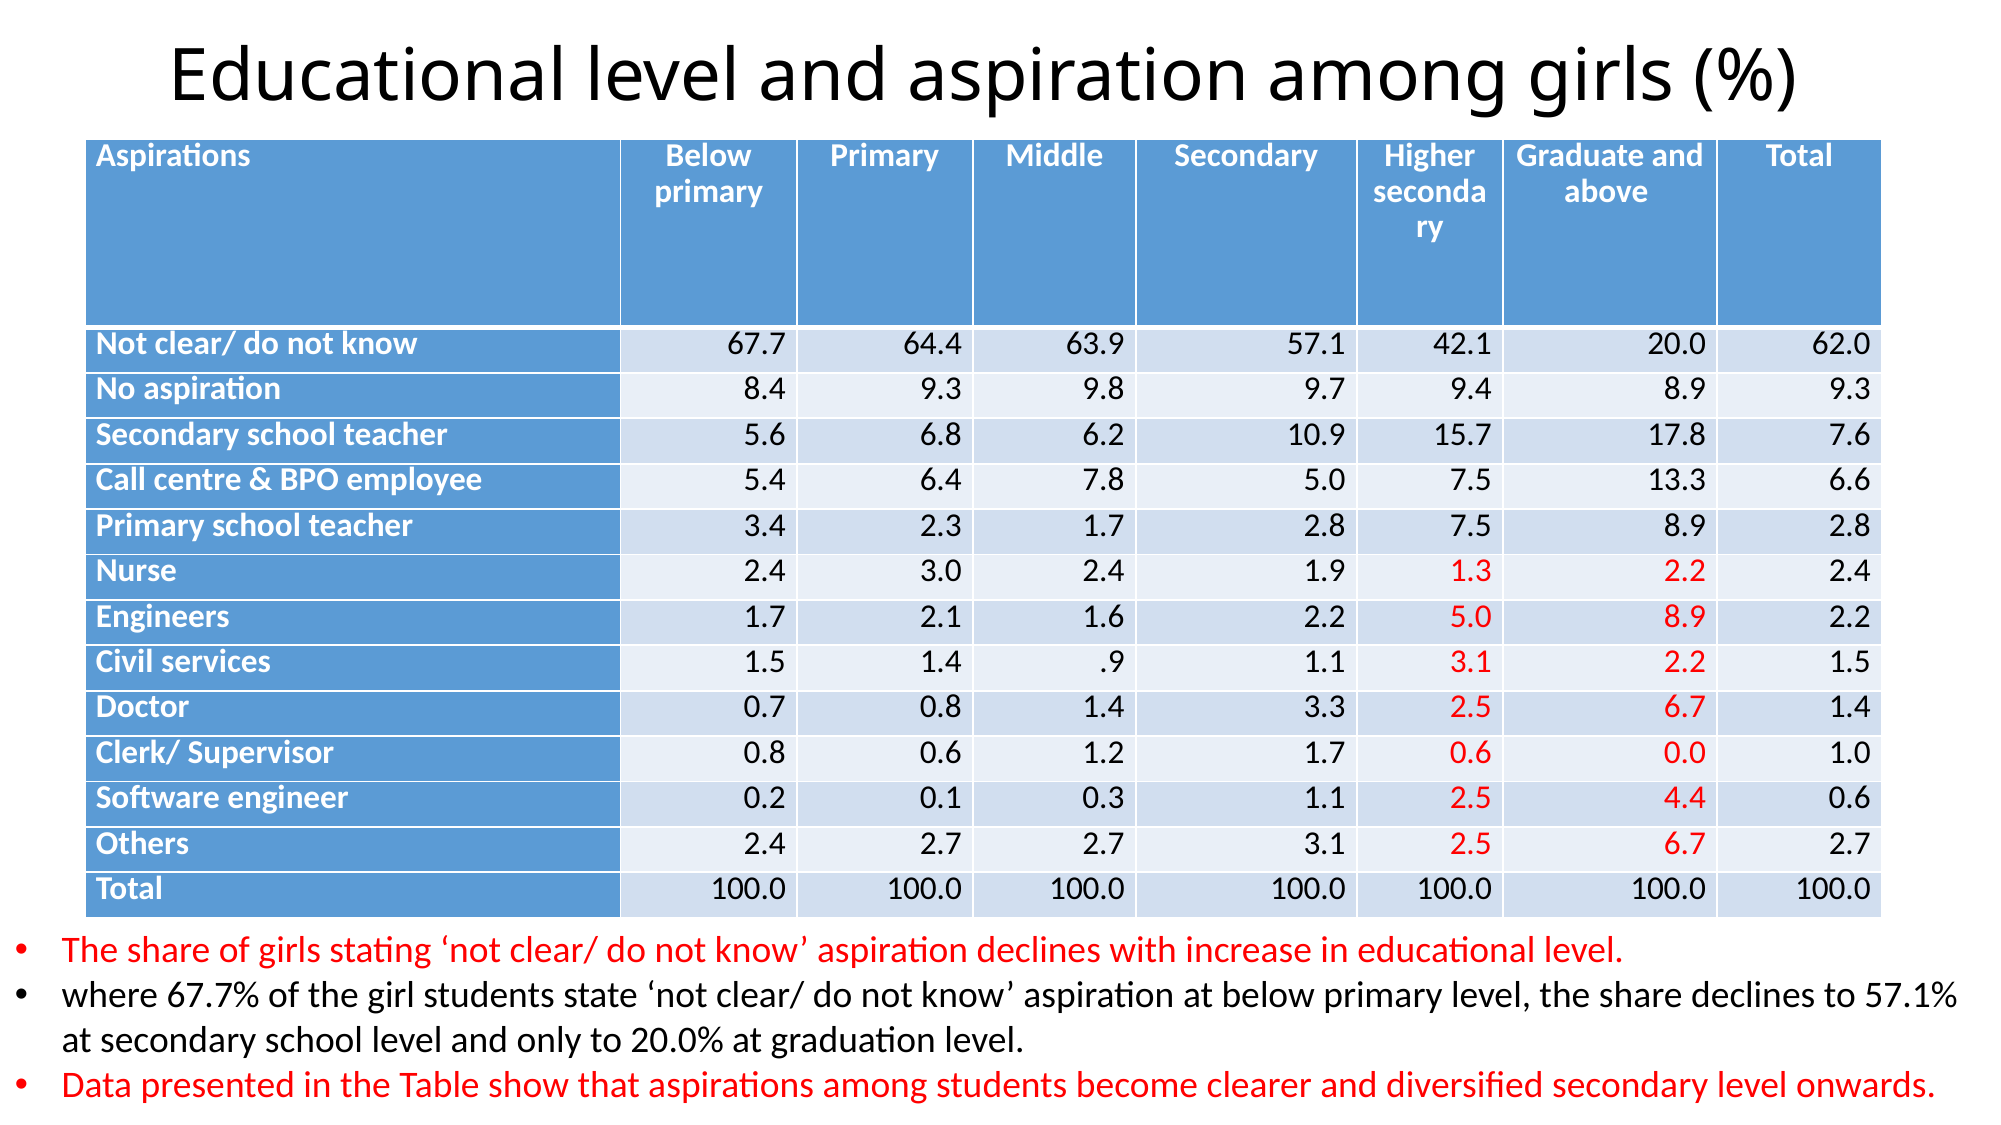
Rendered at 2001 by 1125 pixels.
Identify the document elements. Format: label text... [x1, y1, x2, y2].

table_cell 2.4 [1718, 555, 1881, 599]
table_cell 2.2 [1137, 601, 1356, 644]
table_cell 100.0 [974, 873, 1135, 917]
table_cell 3.4 [621, 510, 796, 554]
table_cell 2.5 [1358, 828, 1502, 871]
table_cell 1.6 [974, 601, 1135, 644]
table_cell 0.6 [1358, 737, 1502, 781]
table_cell 1.1 [1137, 782, 1356, 826]
table_cell 62.0 [1718, 330, 1881, 372]
table_cell 0.8 [798, 692, 972, 735]
table_cell 9.3 [1718, 374, 1881, 417]
table_cell 100.0 [1137, 873, 1356, 917]
table_cell 1.1 [1137, 646, 1356, 690]
table_cell 9.4 [1358, 374, 1502, 417]
table_cell Software engineer [86, 782, 620, 826]
table_cell 57.1 [1137, 330, 1356, 372]
table_cell Total [86, 873, 620, 917]
table_cell 1.0 [1718, 737, 1881, 781]
table_cell Secondary school teacher [86, 419, 620, 463]
table_cell 6.7 [1504, 828, 1716, 871]
table_cell 4.4 [1504, 782, 1716, 826]
table_cell Call centre & BPO employee [86, 465, 620, 508]
table_cell 9.7 [1137, 374, 1356, 417]
table_cell 0.7 [621, 692, 796, 735]
table_header Primary [798, 140, 972, 325]
table_cell 0.1 [798, 782, 972, 826]
table_header Below primary [621, 140, 796, 325]
table_cell 17.8 [1504, 419, 1716, 463]
table_cell 100.0 [1358, 873, 1502, 917]
table_cell 0 .6 [1718, 782, 1881, 826]
table_cell 1.4 [974, 692, 1135, 735]
table_cell 3.1 [1137, 828, 1356, 871]
table_cell Others [86, 828, 620, 871]
table_cell Primary school teacher [86, 510, 620, 554]
table_cell 8.9 [1504, 601, 1716, 644]
table_cell 2.2 [1504, 646, 1716, 690]
table_cell 1.2 [974, 737, 1135, 781]
table_cell 15.7 [1358, 419, 1502, 463]
table_cell 3.3 [1137, 692, 1356, 735]
table_cell 63.9 [974, 330, 1135, 372]
table_cell 0.3 [974, 782, 1135, 826]
table_cell 1.9 [1137, 555, 1356, 599]
table_cell 2.8 [1137, 510, 1356, 554]
table_cell 2.5 [1358, 692, 1502, 735]
table_cell 1.5 [1718, 646, 1881, 690]
table_cell 7.5 [1358, 465, 1502, 508]
table_cell 3.1 [1358, 646, 1502, 690]
table_cell 2.7 [974, 828, 1135, 871]
table_cell Not clear/ do not know [86, 330, 620, 372]
table_cell 5.6 [621, 419, 796, 463]
table_cell 2.4 [974, 555, 1135, 599]
table_cell Doctor [86, 692, 620, 735]
table_cell 2.4 [621, 555, 796, 599]
table_cell 100.0 [798, 873, 972, 917]
table_cell 0.6 [798, 737, 972, 781]
table_cell 8.9 [1504, 374, 1716, 417]
table_cell 6.8 [798, 419, 972, 463]
table_cell 7.5 [1358, 510, 1502, 554]
table_cell 67.7 [621, 330, 796, 372]
table_cell 42.1 [1358, 330, 1502, 372]
table_cell 1.7 [1137, 737, 1356, 781]
table_cell 3.0 [798, 555, 972, 599]
title Educational level and aspiration among girls (%) [120, 29, 1846, 125]
table_cell 1.7 [621, 601, 796, 644]
table_cell 64.4 [798, 330, 972, 372]
table_cell 100.0 [621, 873, 796, 917]
table_cell 2.5 [1358, 782, 1502, 826]
table_cell 2.1 [798, 601, 972, 644]
table_cell 100.0 [1504, 873, 1716, 917]
table_header Middle [974, 140, 1135, 325]
table_cell 2.7 [798, 828, 972, 871]
table_cell 5.0 [1137, 465, 1356, 508]
table_cell 7.6 [1718, 419, 1881, 463]
table_cell 100.0 [1718, 873, 1881, 917]
table_cell 20.0 [1504, 330, 1716, 372]
table_cell 0.0 [1504, 737, 1716, 781]
table_header Aspirations [86, 140, 620, 325]
table_cell 7.8 [974, 465, 1135, 508]
table_header Higher secondary [1358, 140, 1502, 325]
table_cell 2.2 [1718, 601, 1881, 644]
table_cell 0.2 [621, 782, 796, 826]
table_cell .9 [974, 646, 1135, 690]
table_cell 8.9 [1504, 510, 1716, 554]
table_cell 2.7 [1718, 828, 1881, 871]
table_cell 8.4 [621, 374, 796, 417]
table_cell 1.4 [1718, 692, 1881, 735]
table_cell 9.3 [798, 374, 972, 417]
table_cell 2.3 [798, 510, 972, 554]
table_cell 5.0 [1358, 601, 1502, 644]
table_cell 13.3 [1504, 465, 1716, 508]
table_header Secondary [1137, 140, 1356, 325]
table_cell 1.4 [798, 646, 972, 690]
table_cell 2.4 [621, 828, 796, 871]
table_cell Nurse [86, 555, 620, 599]
table_cell Civil services [86, 646, 620, 690]
table_cell 1.5 [621, 646, 796, 690]
table_cell 10.9 [1137, 419, 1356, 463]
table_cell 1.3 [1358, 555, 1502, 599]
table_header Graduate and above [1504, 140, 1716, 325]
table_cell No aspiration [86, 374, 620, 417]
table_cell 2.8 [1718, 510, 1881, 554]
table_cell Engineers [86, 601, 620, 644]
text_box The share of girls stating ‘not clear/ do not know’ aspiration declines with increase in educational level. where 67.7% of the girl students state ‘not clear/ do not know’ aspiration at below primary level, the share declines to 57.1% at secondary school level and only to 20.0% at graduation level. Data presented in the Table show that aspirations among students become clearer and diversified secondary level onwards. [0, 918, 1990, 1113]
table_cell 6.6 [1718, 465, 1881, 508]
table_cell 6.4 [798, 465, 972, 508]
table_cell 6.2 [974, 419, 1135, 463]
table_cell 1.7 [974, 510, 1135, 554]
table_cell 0.8 [621, 737, 796, 781]
table_cell 5.4 [621, 465, 796, 508]
table_cell Clerk/ Supervisor [86, 737, 620, 781]
table_cell 2.2 [1504, 555, 1716, 599]
table_cell 6.7 [1504, 692, 1716, 735]
table_cell 9.8 [974, 374, 1135, 417]
table_header Total [1718, 140, 1881, 325]
